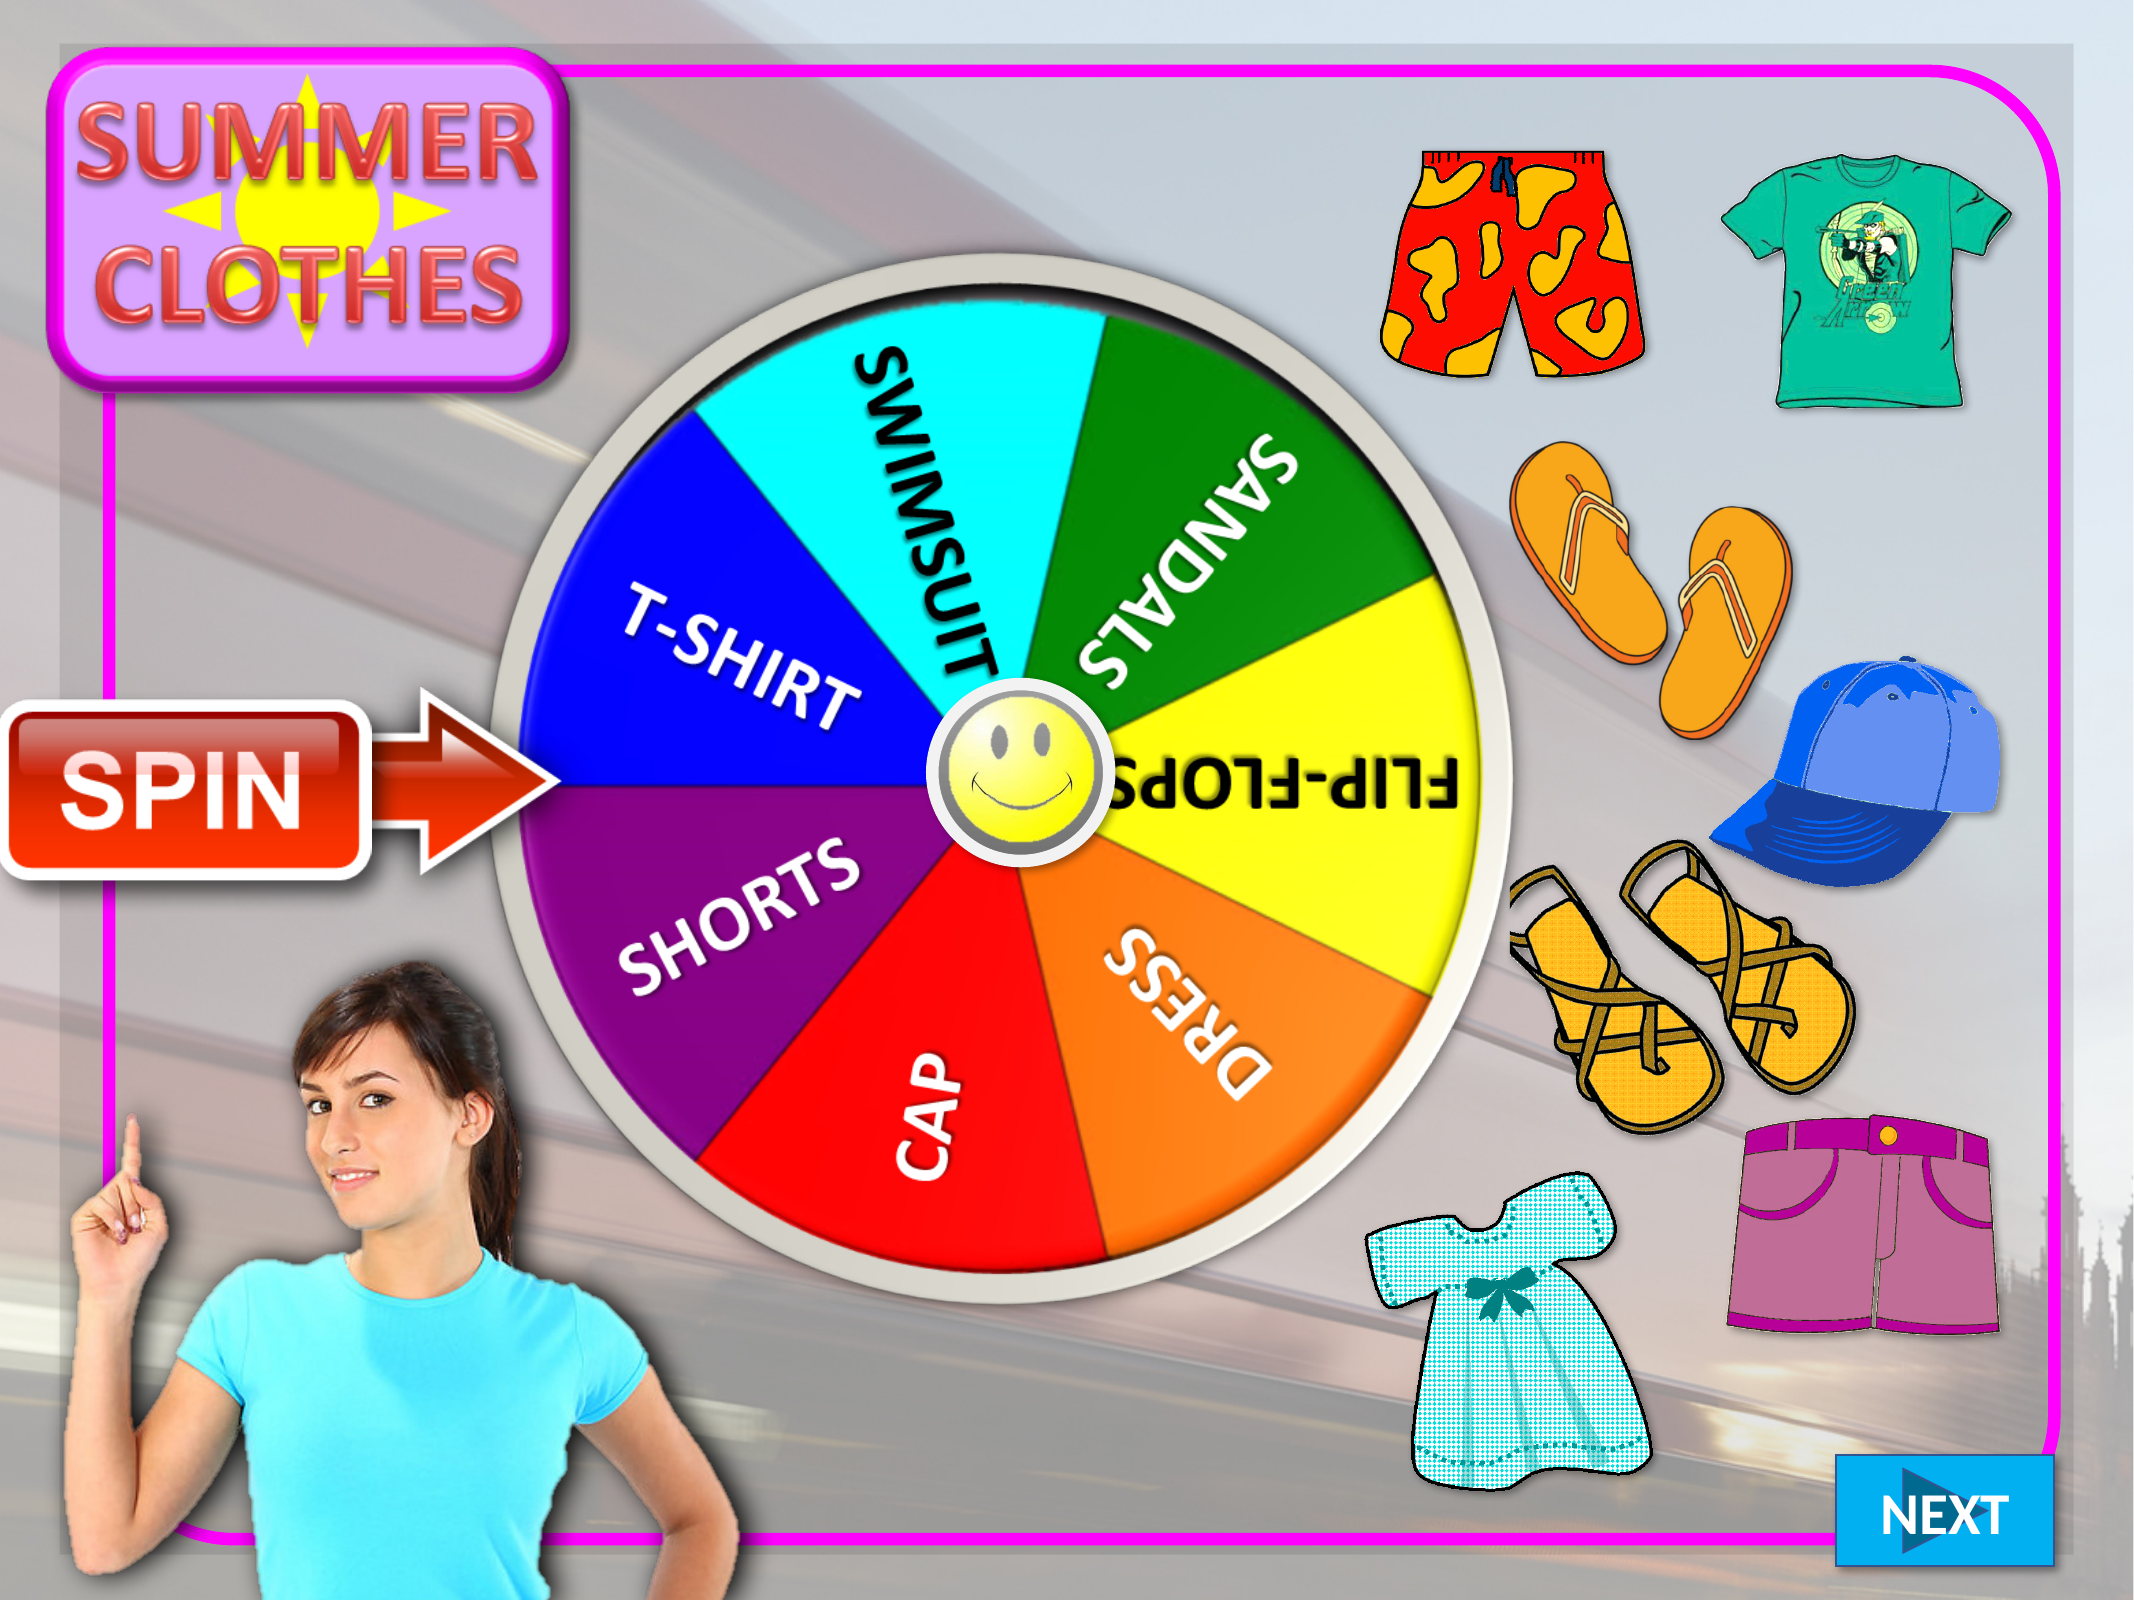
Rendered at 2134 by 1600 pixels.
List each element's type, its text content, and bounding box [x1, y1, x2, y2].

text_box [650, 69, 2056, 1541]
text_box [108, 442, 461, 687]
text_box NEXT [1835, 1454, 2055, 1567]
picture [0, 0, 2134, 1600]
